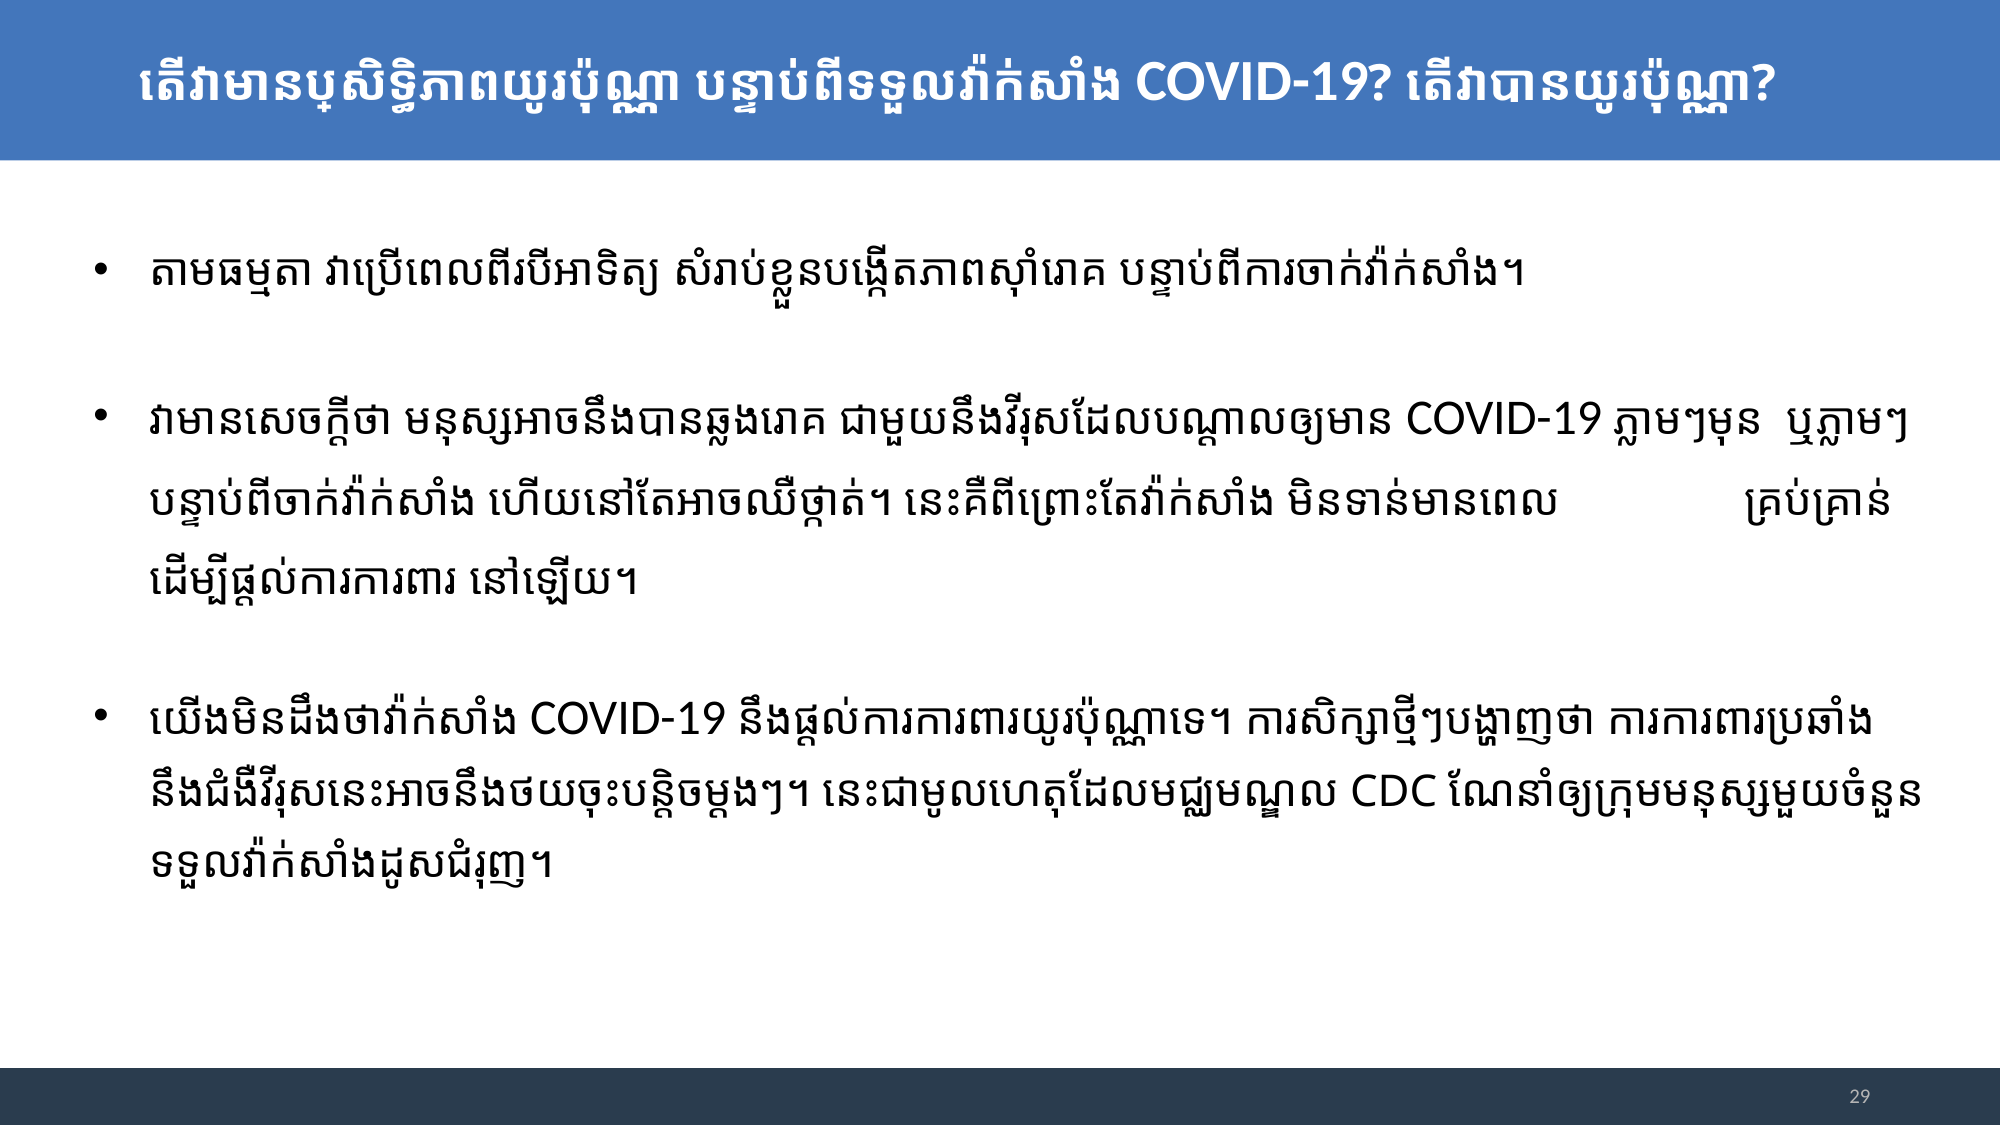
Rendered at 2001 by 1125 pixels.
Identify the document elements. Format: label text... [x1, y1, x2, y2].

slide_number 29 [1436, 1065, 1886, 1125]
text_box តើវាមានប្រសិទ្ធិភាពយូរប៉ុណ្ណា បន្ទាប់ពីទទួលវ៉ាក់សាំង COVID-19? តើវាបានយូរប៉ុណ្ណា? [29, 16, 1886, 113]
text_box តាមធម្មតា វាប្រើពេលពីរបីអាទិត្យ សំរាប់ខ្លួនបង្កើតភាពស៊ាំរោគ បន្ទាប់ពីការចាក់វ៉ាក់សាំង។ វាមានសេចក្ដីថា មនុស្សអាចនឹងបានឆ្លងរោគ ជាមួយនឹងវីរុសដែលបណ្ដាលឲ្យមាន COVID-19 ភ្លាមៗមុន ឬភ្លាមៗ បន្ទាប់ពីចាក់វ៉ាក់សាំង ហើយនៅតែអាចឈឺថ្កាត់។ នេះគឺពីព្រោះតែវ៉ាក់សាំង មិនទាន់មានពេល គ្រប់គ្រាន់ ដើម្បីផ្ដល់ការការពារ នៅឡើយ។ យើងមិនដឹងថាវ៉ាក់សាំង COVID-19 នឹងផ្ដល់ការការពារយូរប៉ុណ្ណាទេ។ ការសិក្សា​ថ្មីៗ​បង្ហាញ​ថា​ ការការពារ​​ប្រឆាំង​នឹង​ជំងឺ​វីរុស​នេះ​​អាចនឹង​ថយចុះ​បន្តិចម្តង​ៗ។ នេះ​ជា​មូលហេតុដែល​មជ្ឈមណ្ឌល​ CDC ណែនាំ​ឲ្យ​ក្រុមមនុស្ស​មួយចំនួន​ទទួល​វ៉ាក់សាំង​ដូស​ជំរុញ​។ [78, 216, 1942, 965]
